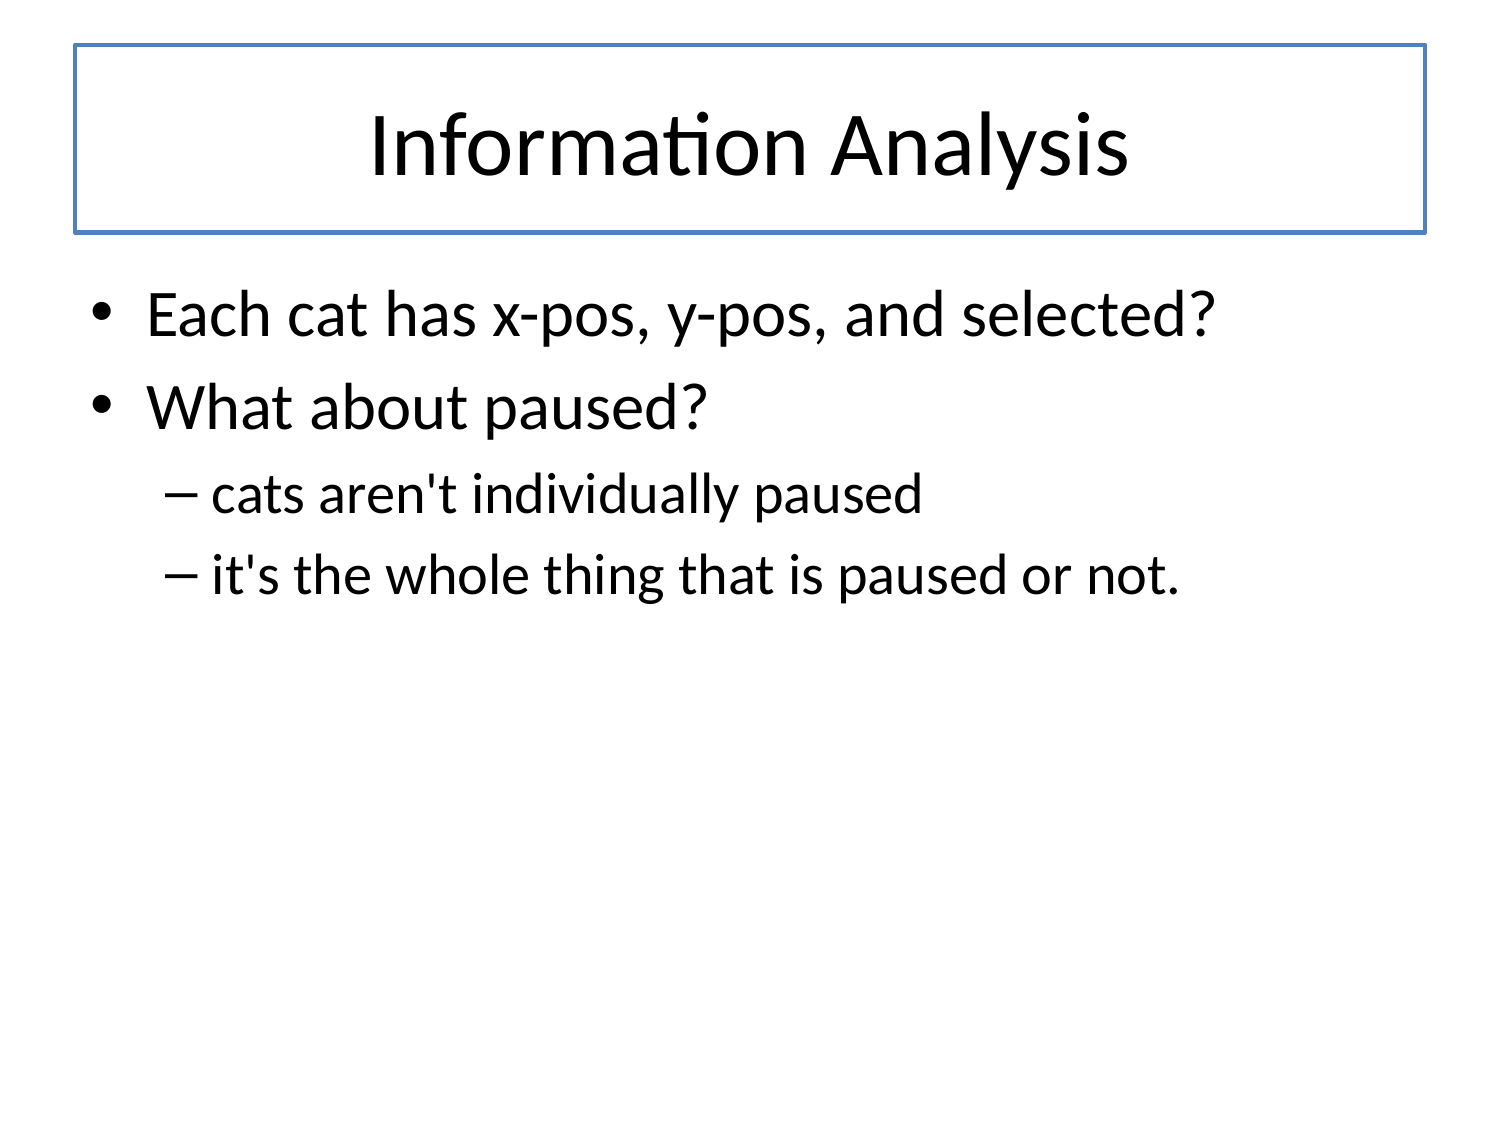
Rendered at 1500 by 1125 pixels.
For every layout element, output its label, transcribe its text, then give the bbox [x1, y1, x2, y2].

list Each cat has x-pos, y-pos, and selected? What about paused? cats aren't individually paused it's the whole thing that is paused or not. [75, 262, 1425, 1005]
title Information Analysis [73, 43, 1427, 235]
